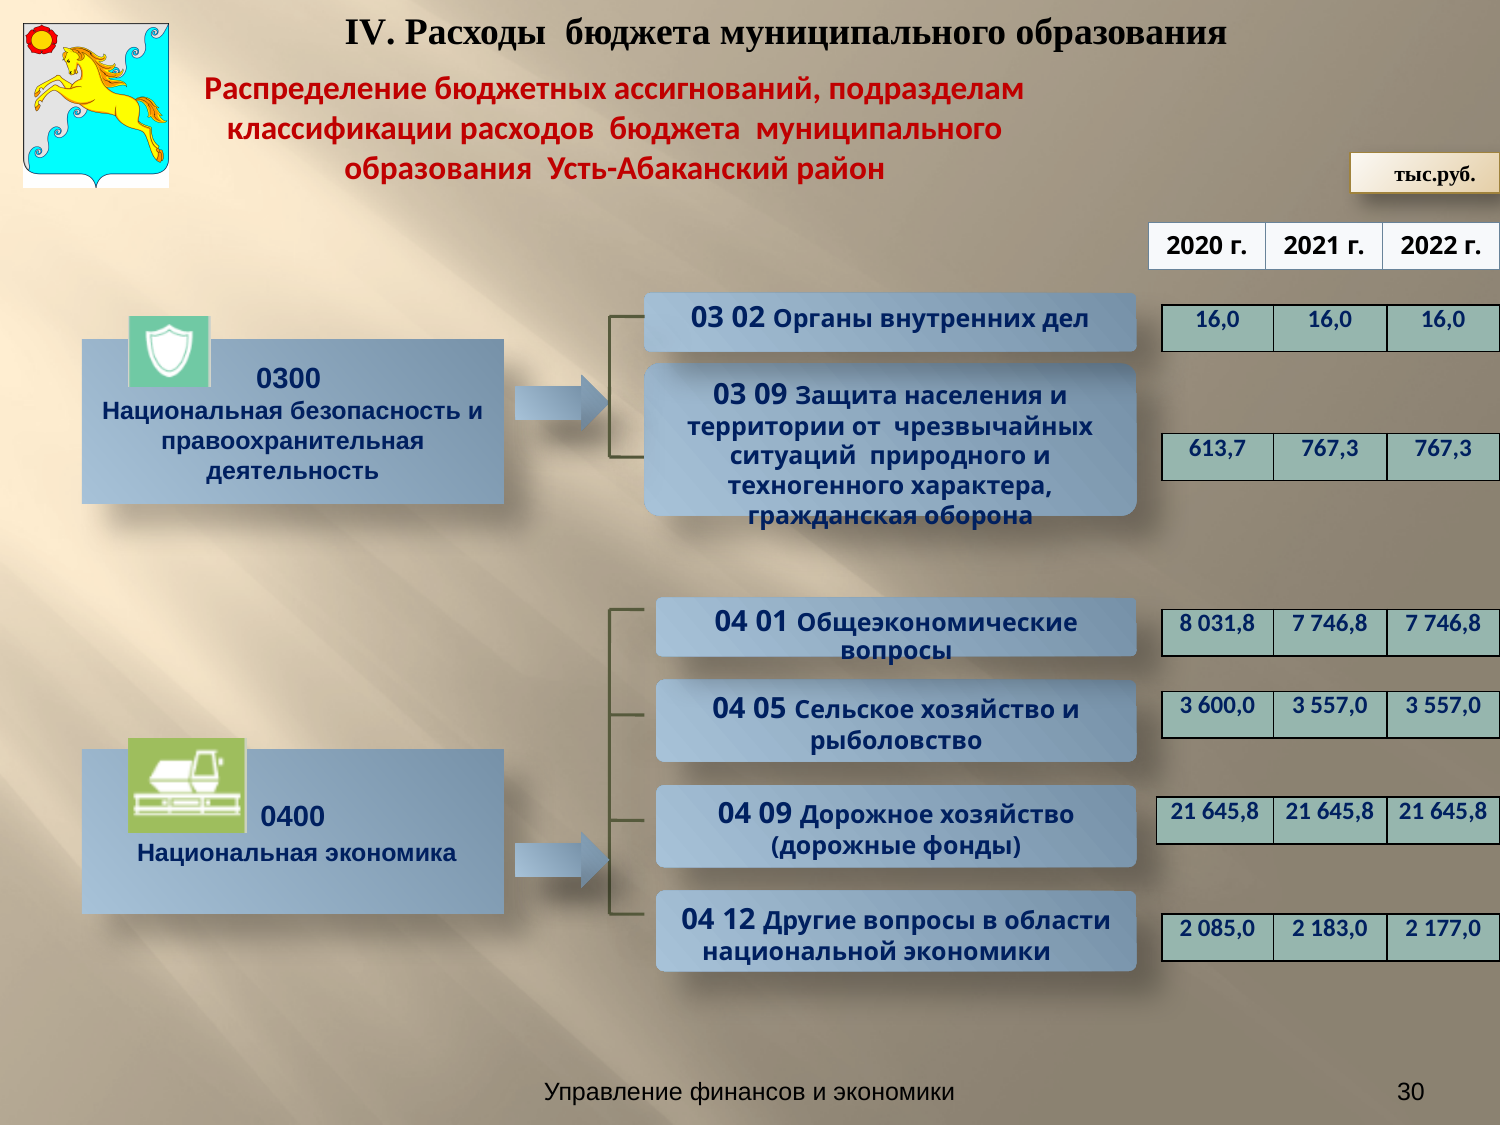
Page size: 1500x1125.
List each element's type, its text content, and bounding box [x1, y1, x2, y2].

title Распределение бюджетных ассигнований, подразделам классификации расходов бюджета муниципального образования Усть-Абаканский район [204, 46, 1067, 206]
table_header 21 645,8 [1157, 798, 1273, 843]
table_header 16,0 [1388, 306, 1499, 351]
footer Управление финансов и экономики [512, 1052, 988, 1113]
table_header 767,3 [1274, 434, 1386, 480]
table_header 2020 г. [1149, 223, 1265, 269]
text_box 03 09 Защита населения и территории от чрезвычайных ситуаций природного и техногенного характера, гражданская оборона [644, 395, 1137, 516]
picture [128, 738, 247, 833]
picture [128, 316, 212, 387]
slide_number 30 [1299, 1052, 1425, 1113]
table_header 2021 г. [1266, 223, 1382, 269]
table_header 767,3 [1388, 434, 1499, 480]
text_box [474, 743, 780, 780]
table_header 8 031,8 [1163, 610, 1273, 655]
table_header 7 746,8 [1274, 610, 1386, 655]
table_header 3 600,0 [1163, 692, 1273, 737]
text_box IV. Расходы бюджета муниципального образования [222, 0, 1360, 60]
text_box 03 02 Органы внутренних дел [644, 292, 1137, 352]
text_box 04 09 Дорожное хозяйство (дорожные фонды) [656, 785, 1137, 868]
text_box 04 12 Другие вопросы в области национальной экономики [656, 890, 1137, 972]
picture [23, 23, 169, 188]
table_header 2 085,0 [1163, 915, 1273, 960]
table_header 16,0 [1274, 306, 1386, 351]
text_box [515, 831, 610, 888]
table_header 3 557,0 [1274, 692, 1386, 737]
text_box 04 05 Сельское хозяйство и рыболовство [656, 679, 1137, 762]
table_header 7 746,8 [1388, 610, 1499, 655]
text_box 0400 Национальная экономика [81, 749, 504, 914]
table_header 2 177,0 [1388, 915, 1499, 960]
text_box 04 01 Общеэкономические вопросы [656, 597, 1137, 657]
table_header 21 645,8 [1388, 798, 1499, 843]
table_header 16,0 [1163, 306, 1273, 351]
text_box 0300 Национальная безопасность и правоохранительная деятельность [81, 339, 504, 504]
table_header 2022 г. [1383, 223, 1499, 269]
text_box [515, 374, 610, 431]
table_header 2 183,0 [1274, 915, 1386, 960]
table_header 21 645,8 [1274, 798, 1386, 843]
text_box тыс.руб. [1349, 152, 1500, 194]
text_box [591, 333, 663, 370]
table_header 3 557,0 [1388, 692, 1499, 737]
table_header 613,7 [1163, 434, 1273, 480]
